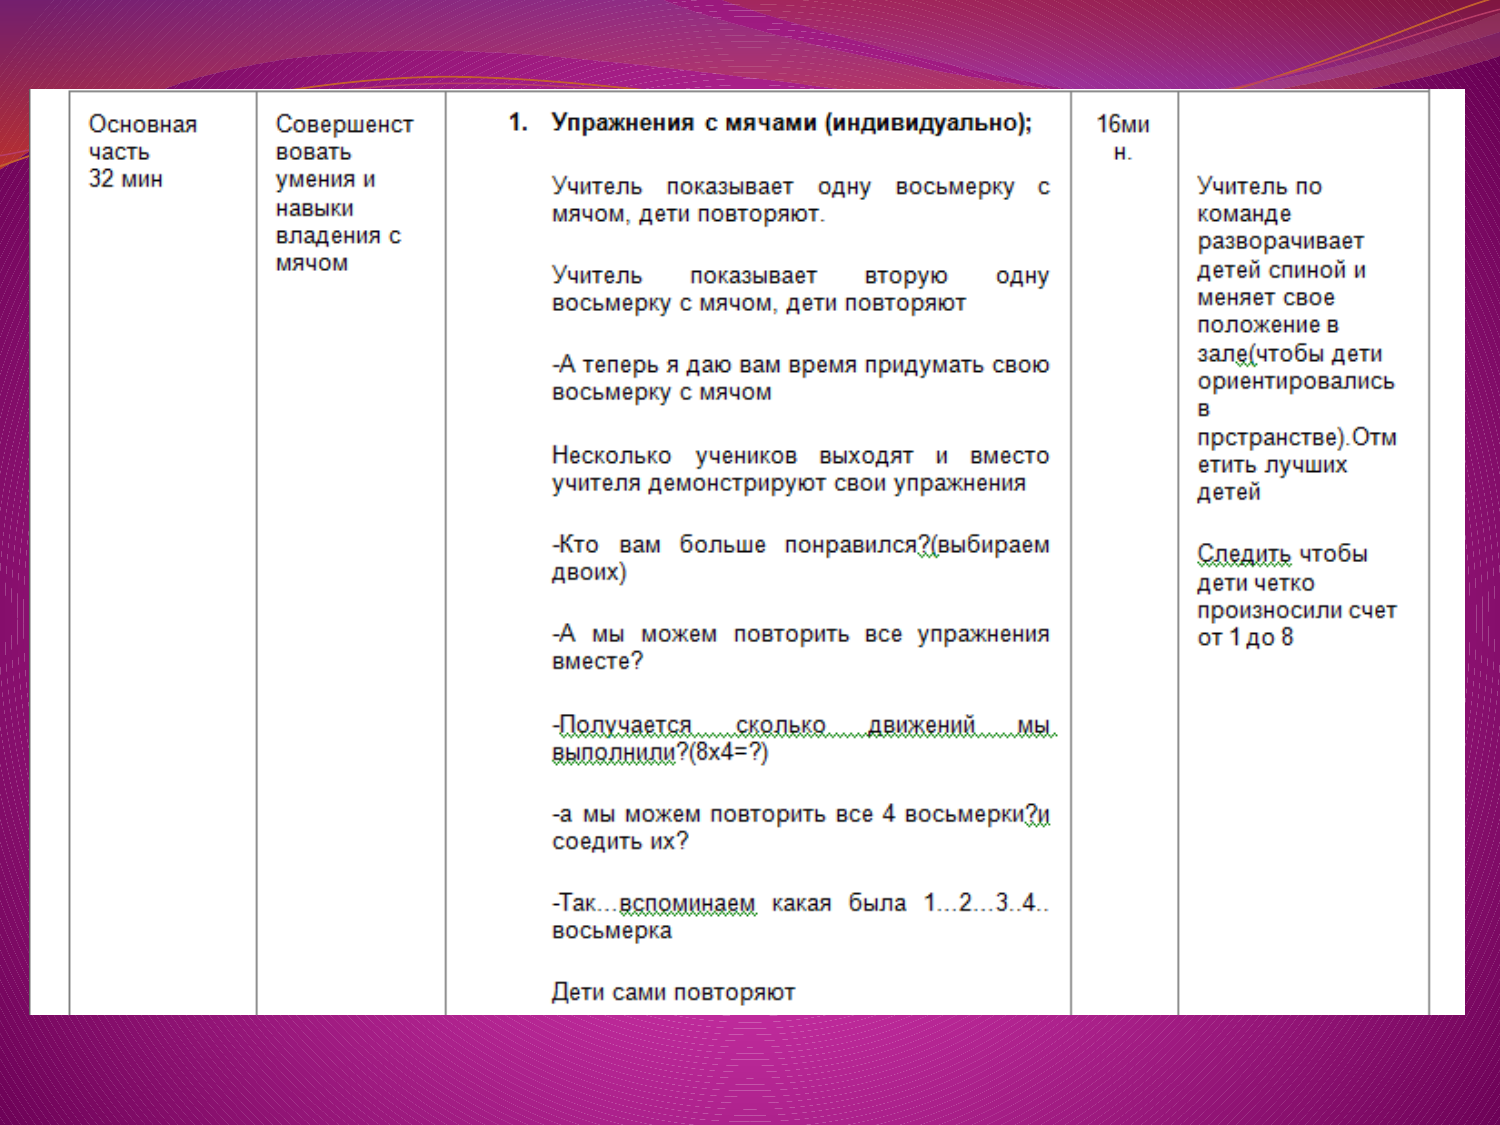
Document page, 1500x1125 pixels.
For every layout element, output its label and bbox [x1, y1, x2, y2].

picture [29, 89, 1466, 1016]
